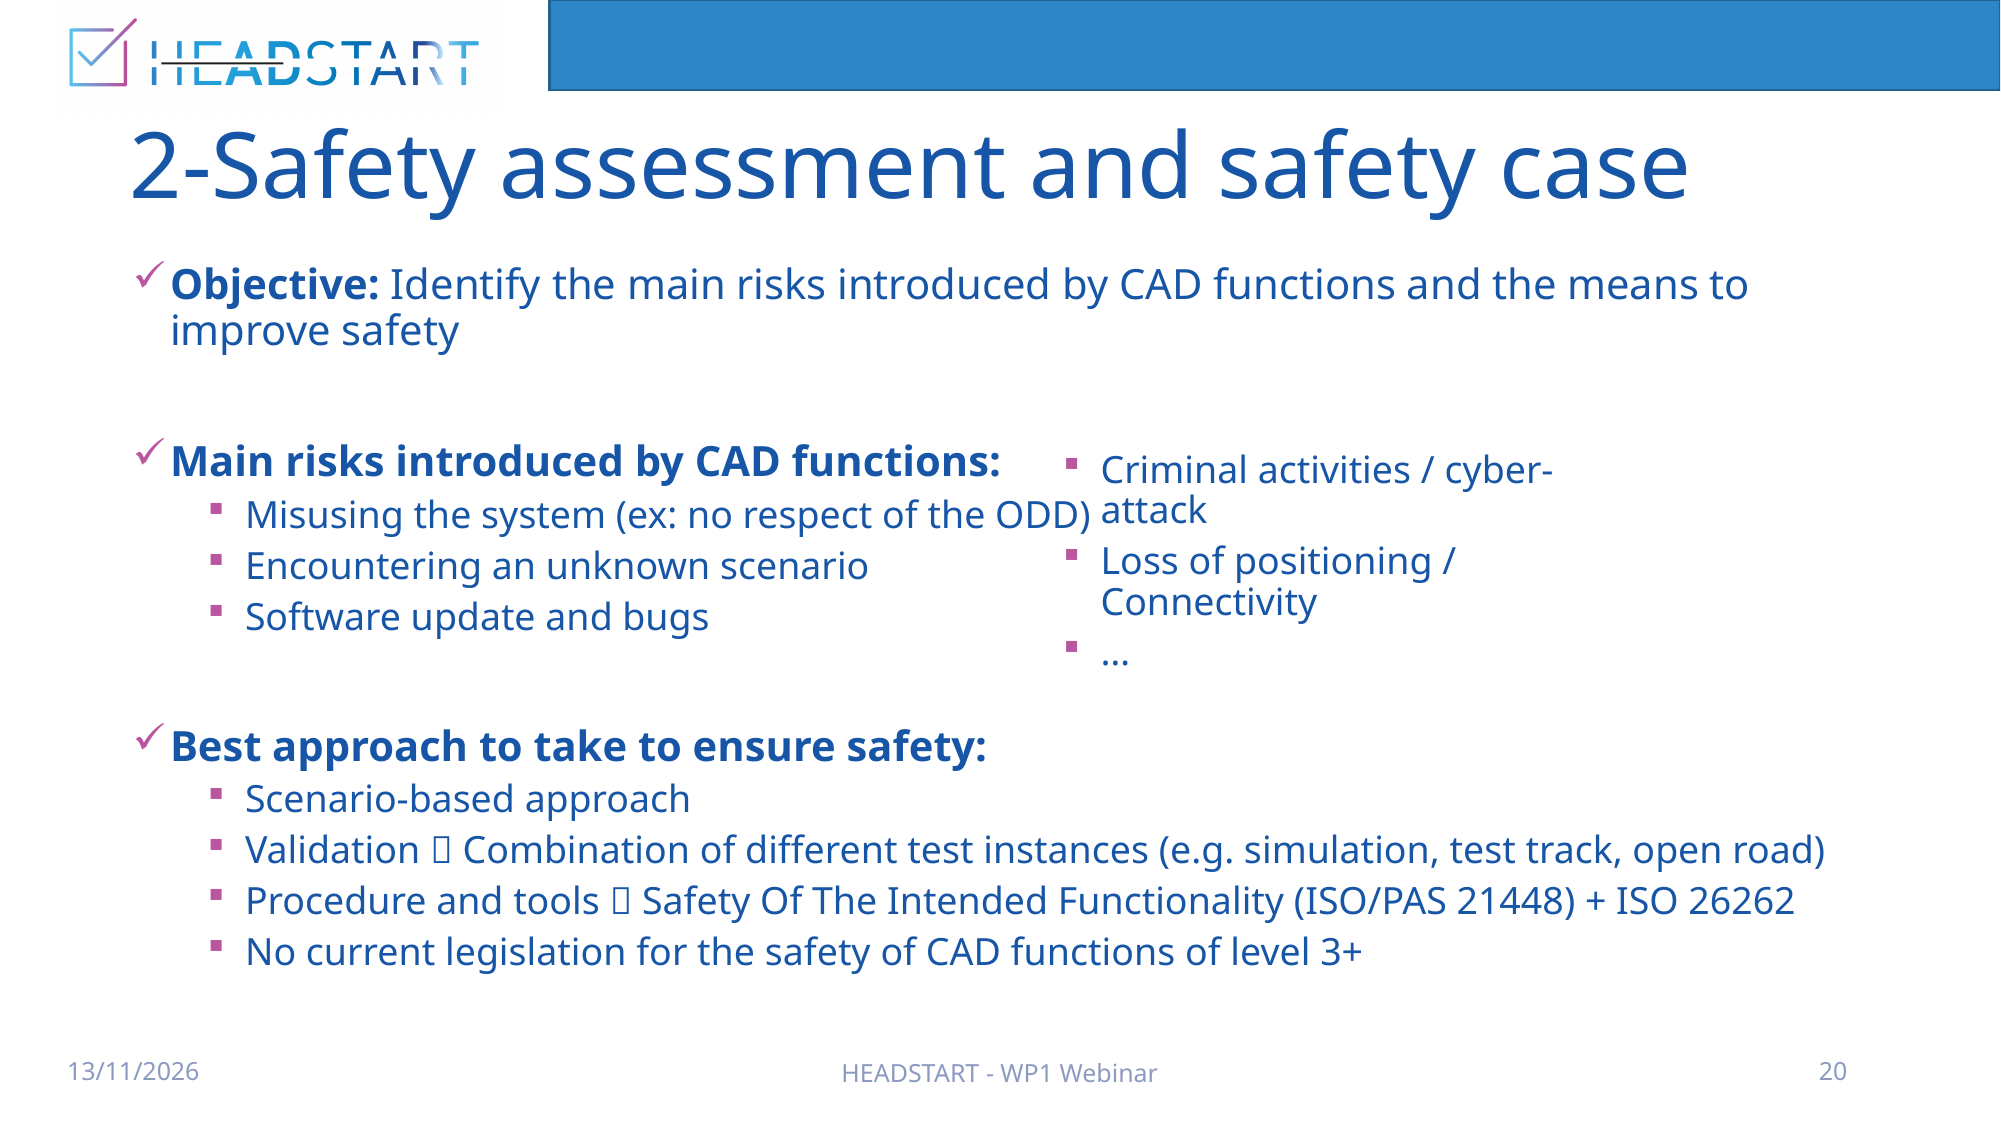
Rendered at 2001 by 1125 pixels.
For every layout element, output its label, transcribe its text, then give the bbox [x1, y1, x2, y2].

title 2-Safety assessment and safety case [114, 111, 1863, 222]
slide_number 20 [1412, 1042, 1863, 1103]
text_box Criminal activities / cyber-attack Loss of positioning / Connectivity … [973, 443, 1649, 606]
footer HEADSTART - WP1 Webinar [662, 1042, 1338, 1103]
list Objective: Identify the main risks introduced by CAD functions and the means to improve safety Main risks introduced by CAD functions: Misusing the system (ex: no respect of the ODD) Encountering an unknown scenario Software update and bugs Best approach to take to ensure safety: Scenario-based approach Validation  Combination of different test instances (e.g. simulation, test track, open road) Procedure and tools  Safety Of The Intended Functionality (ISO/PAS 21448) + ISO 26262 No current legislation for the safety of CAD functions of level 3+ [117, 256, 1881, 973]
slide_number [52, 1042, 503, 1103]
picture [52, 0, 503, 117]
